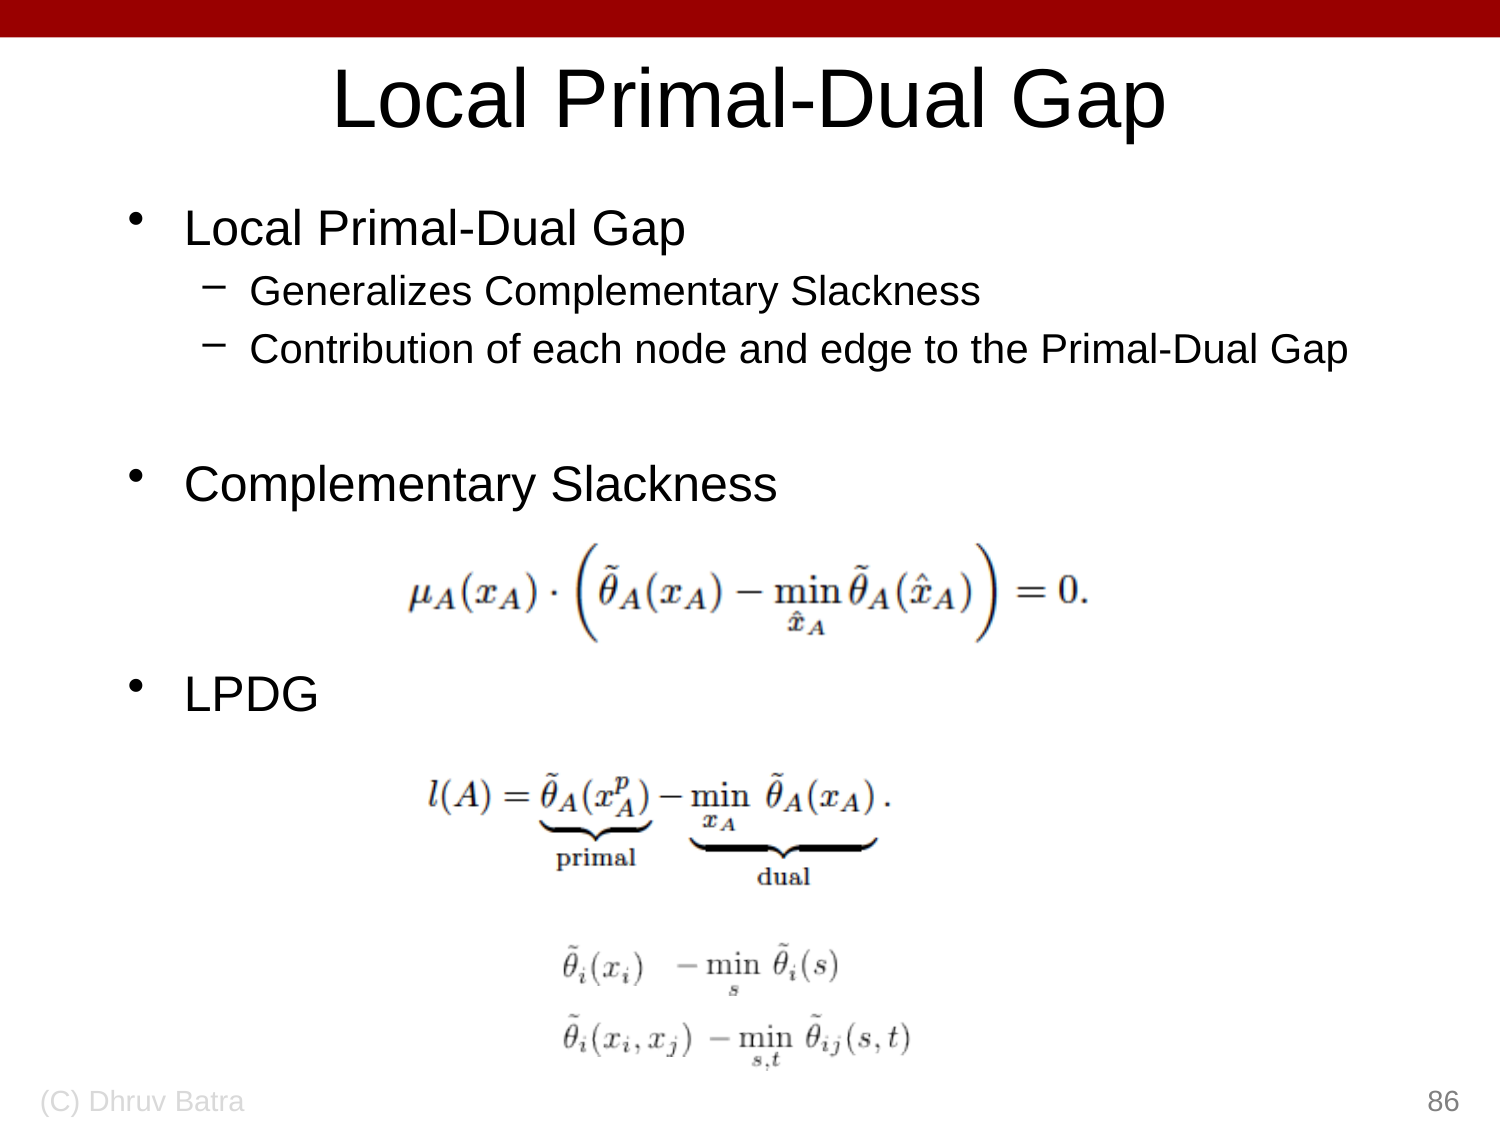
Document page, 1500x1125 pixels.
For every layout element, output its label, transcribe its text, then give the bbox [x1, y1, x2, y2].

slide_number 86 [1162, 1049, 1476, 1125]
footer (C) Dhruv Batra [24, 1049, 501, 1125]
picture [407, 749, 901, 894]
title Local Primal-Dual Gap [112, 37, 1388, 151]
list Local Primal-Dual Gap Generalizes Complementary Slackness Contribution of each node and edge to the Primal-Dual Gap Complementary Slackness LPDG [112, 187, 1388, 1051]
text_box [562, 941, 913, 1072]
picture [387, 524, 1131, 679]
